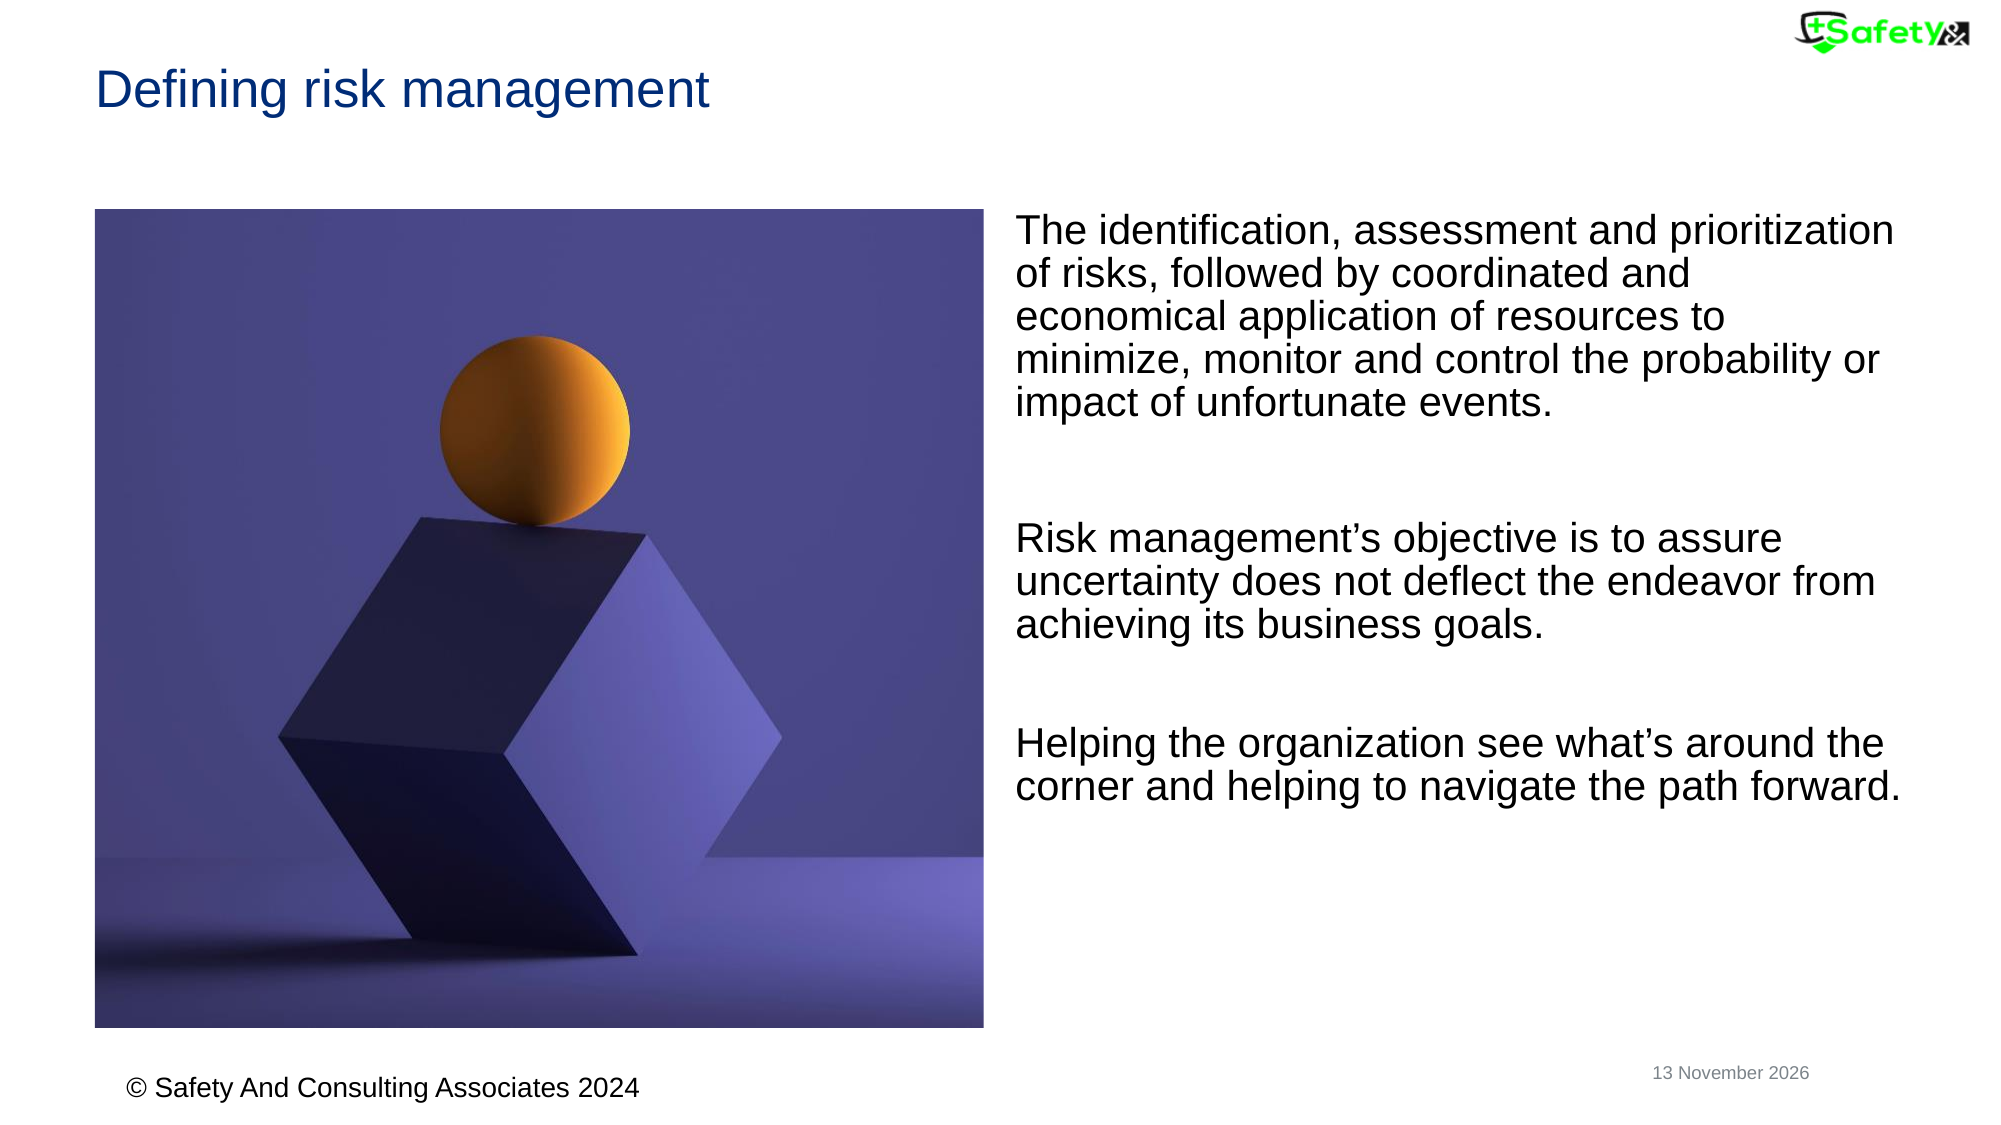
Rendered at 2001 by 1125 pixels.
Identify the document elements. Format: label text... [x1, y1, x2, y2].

text_box Helping the organization see what’s around the corner and helping to navigate the path forward. [1015, 722, 1905, 848]
text_box 17 April 2024 [1652, 1061, 1867, 1084]
text_box The identification, assessment and prioritization of risks, followed by coordinated and economical application of resources to minimize, monitor and control the probability or impact of unfortunate events. Risk management’s objective is to assure uncertainty does not deflect the endeavor from achieving its business goals. [1015, 209, 1905, 684]
picture [1782, 0, 1985, 64]
text_box Defining risk management [94, 62, 1904, 188]
picture [94, 209, 984, 1029]
